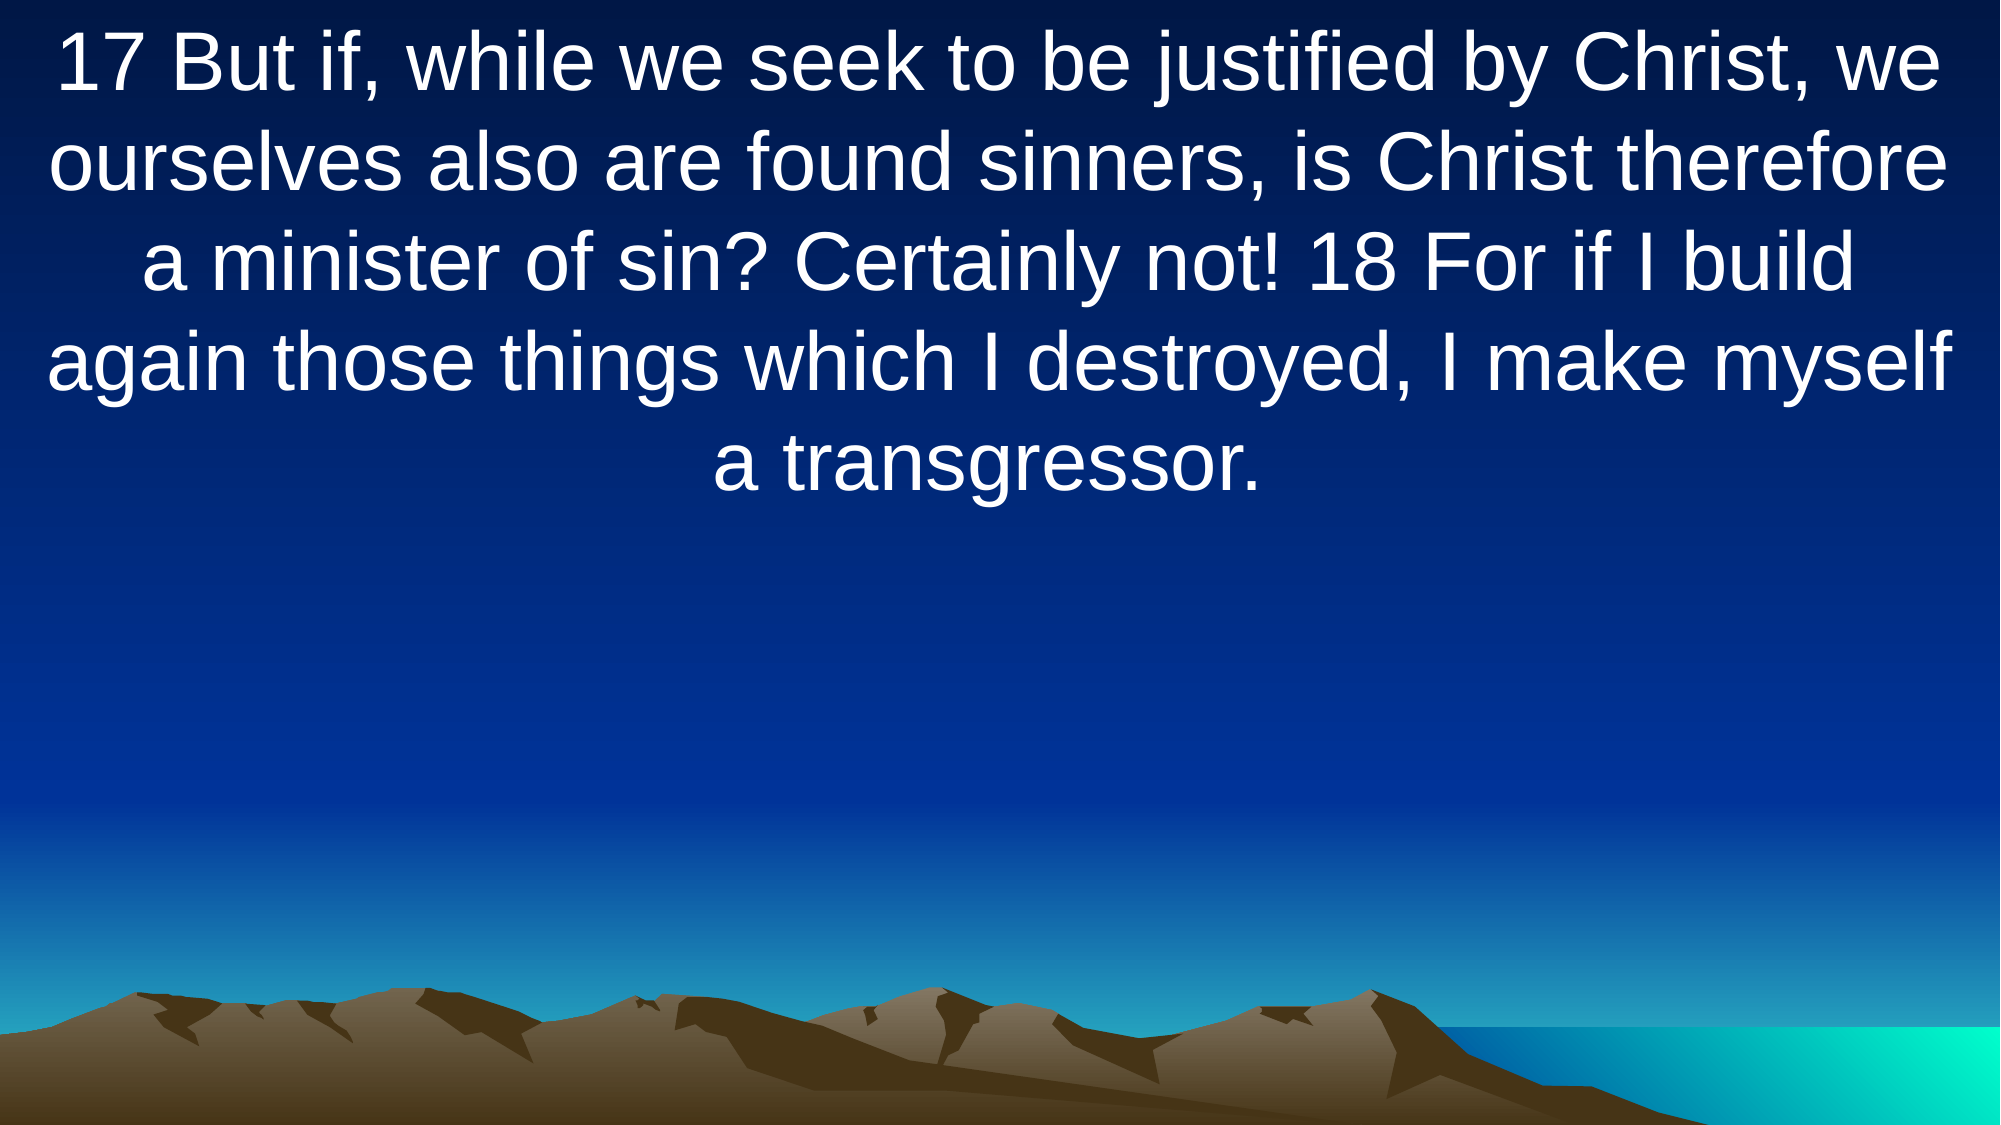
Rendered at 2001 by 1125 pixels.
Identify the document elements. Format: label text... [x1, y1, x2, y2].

text_box 17 But if, while we seek to be justified by Christ, we ourselves also are found sinners, is Christ therefore a minister of sin? Certainly not! 18 For if I build again those things which I destroyed, I make myself a transgressor. [24, 0, 1975, 815]
